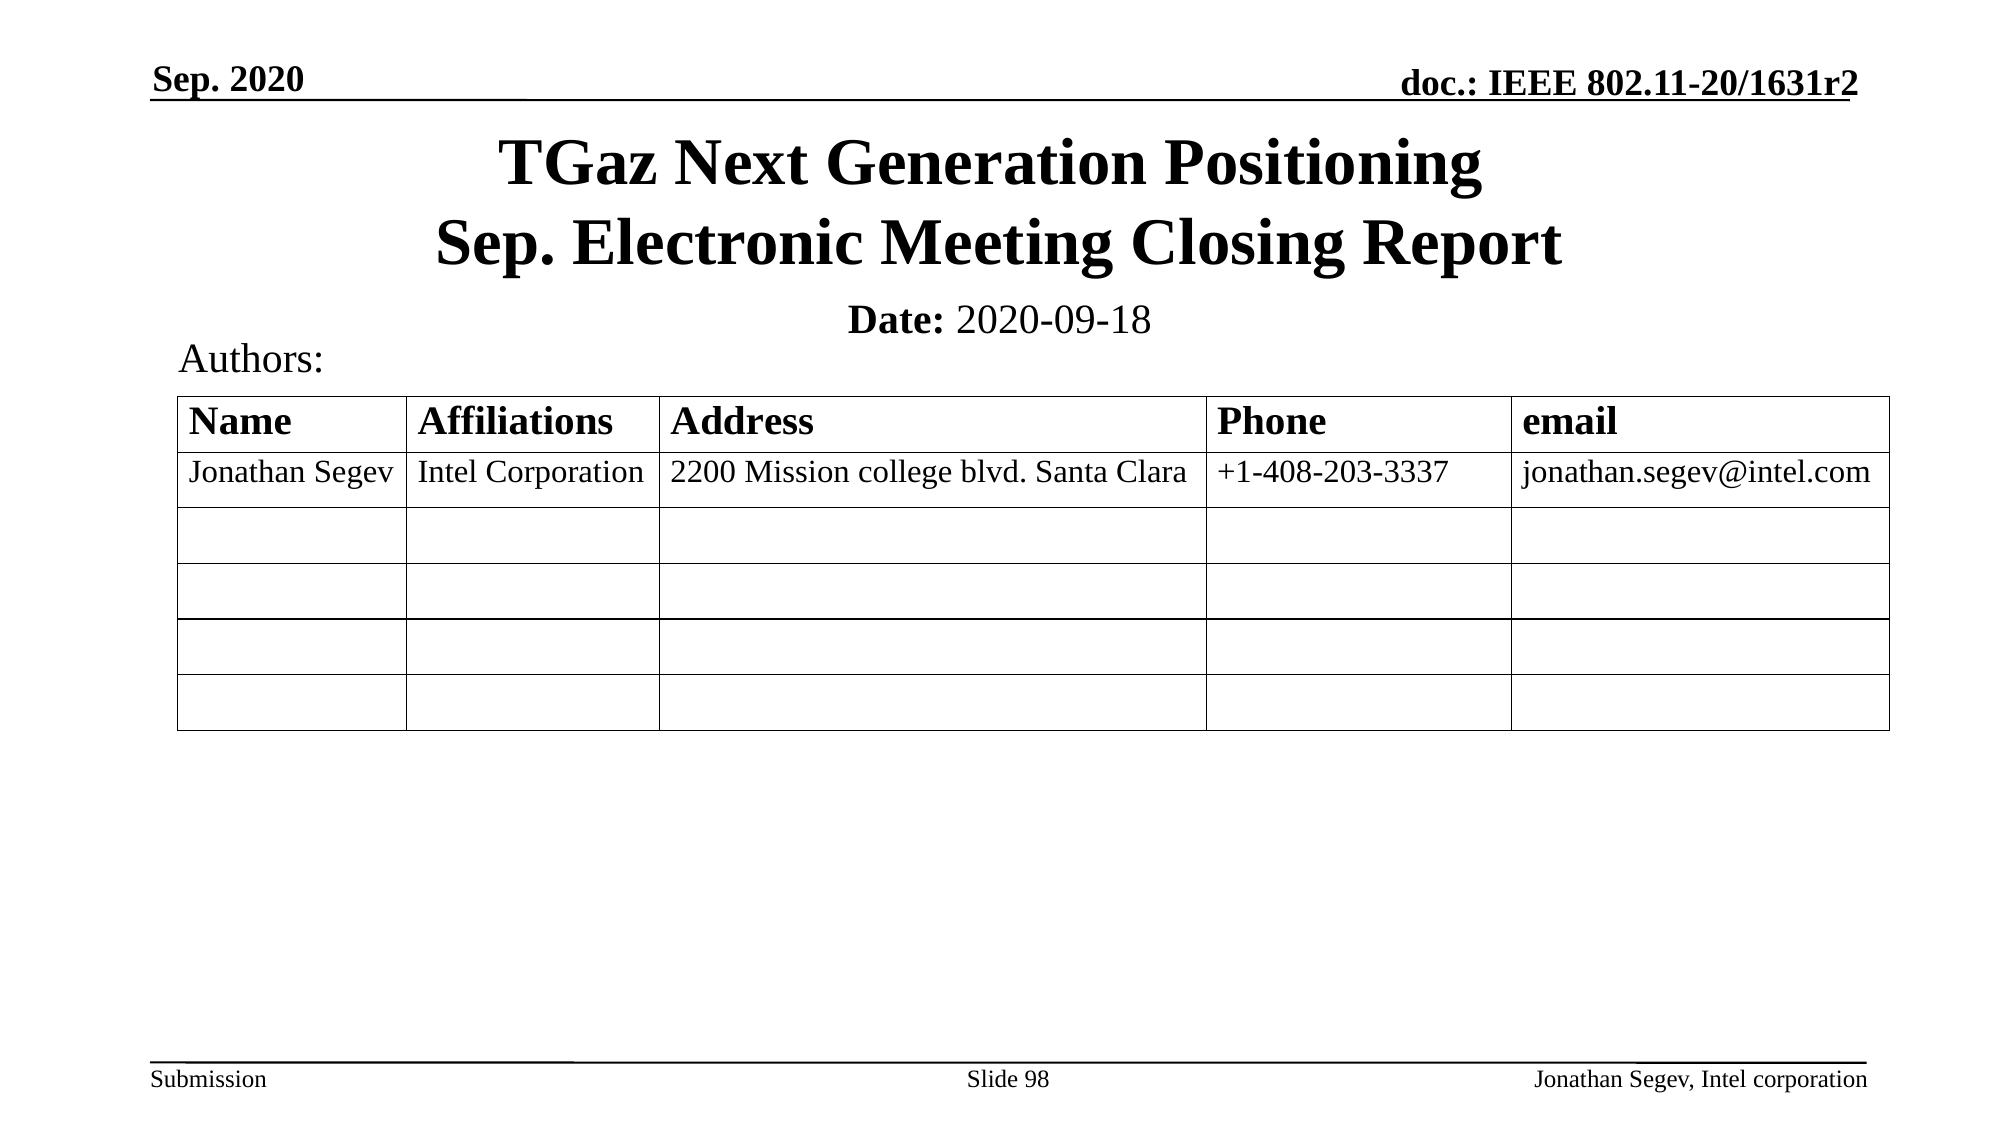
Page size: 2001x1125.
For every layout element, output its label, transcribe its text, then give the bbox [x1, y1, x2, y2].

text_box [162, 396, 1907, 800]
title TGaz Next Generation Positioning Sep. Electronic Meeting Closing Report [149, 76, 1851, 319]
slide_number Slide 98 [950, 1061, 1067, 1123]
footer Jonathan Segev, Intel corporation [1171, 1061, 1869, 1093]
text_box Authors: [162, 323, 401, 387]
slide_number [152, 54, 563, 100]
subtitle Date: 2020-09-18 [299, 283, 1701, 363]
